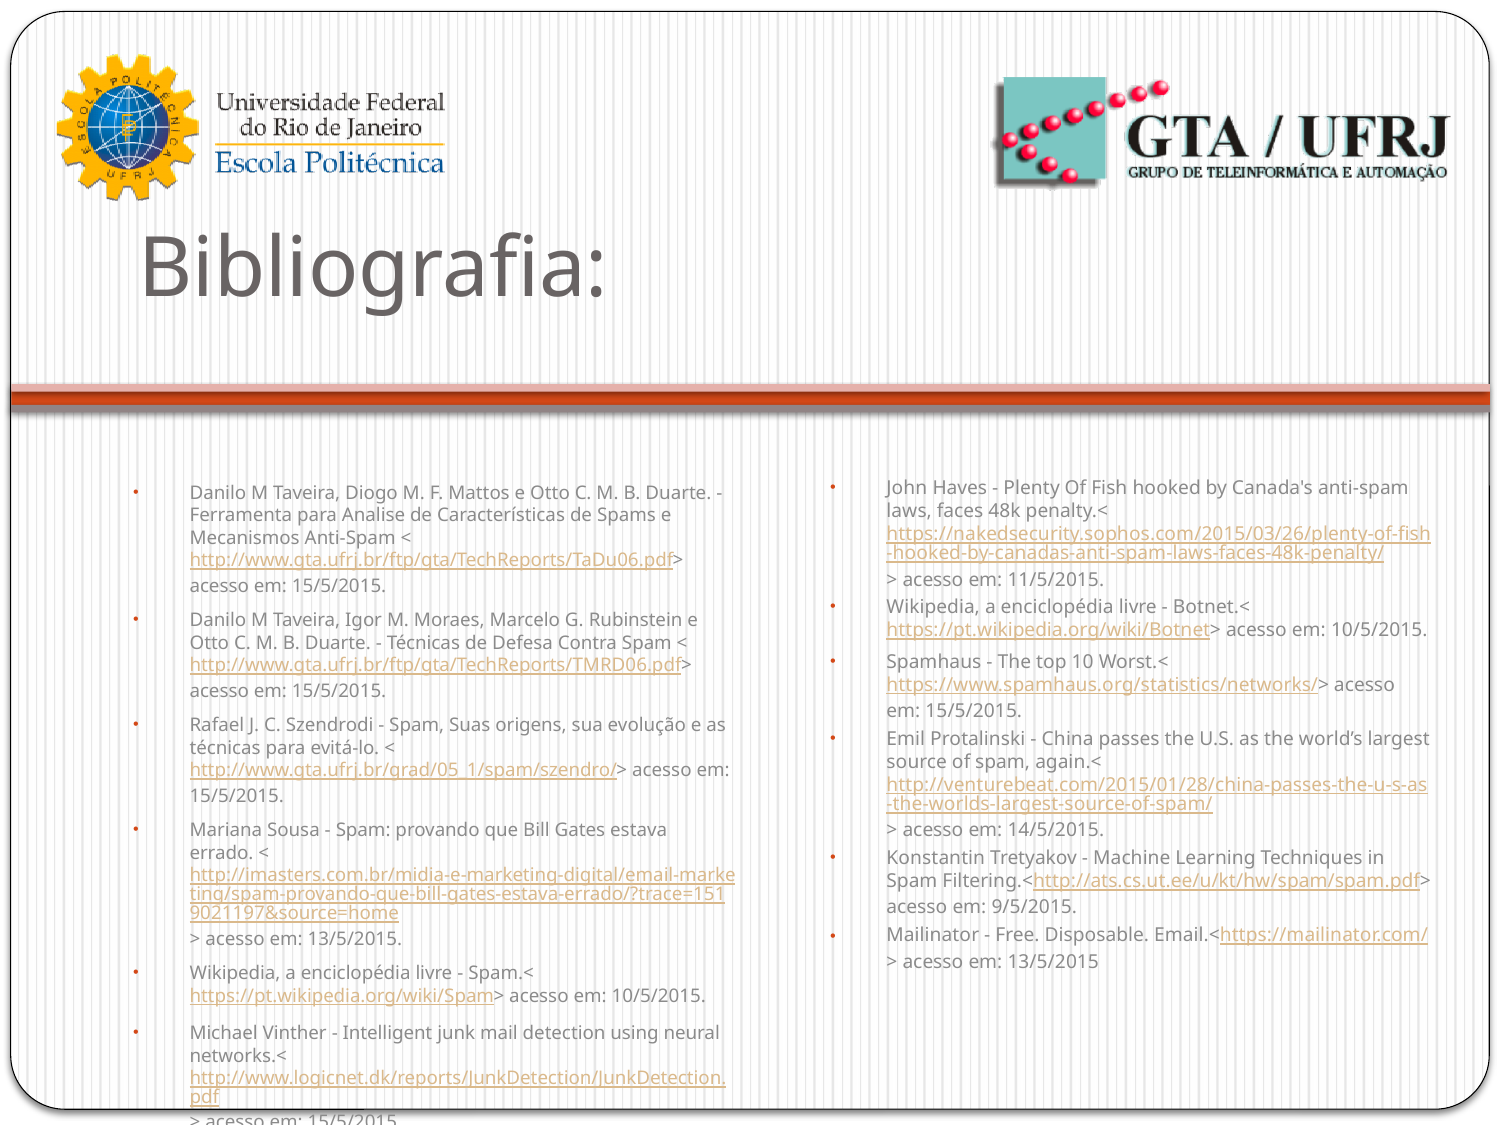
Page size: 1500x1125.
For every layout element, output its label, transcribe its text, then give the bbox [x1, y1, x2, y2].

list Danilo M Taveira, Diogo M. F. Mattos e Otto C. M. B. Duarte. - Ferramenta para Analise de Características de Spams e Mecanismos Anti-Spam <http://www.gta.ufrj.br/ftp/gta/TechReports/TaDu06.pdf> acesso em: 15/5/2015. Danilo M Taveira, Igor M. Moraes, Marcelo G. Rubinstein e Otto C. M. B. Duarte. - Técnicas de Defesa Contra Spam <http://www.gta.ufrj.br/ftp/gta/TechReports/TMRD06.pdf> acesso em: 15/5/2015. Rafael J. C. Szendrodi - Spam, Suas origens, sua evolução e as técnicas para evitá-lo. <http://www.gta.ufrj.br/grad/05_1/spam/szendro/> acesso em: 15/5/2015. Mariana Sousa - Spam: provando que Bill Gates estava errado. <http://imasters.com.br/midia-e-marketing-digital/email-marketing/spam-provando-que-bill-gates-estava-errado/?trace=1519021197&source=home> acesso em: 13/5/2015. Wikipedia, a enciclopédia livre - Spam.<https://pt.wikipedia.org/wiki/Spam> acesso em: 10/5/2015. Michael Vinther - Intelligent junk mail detection using neural networks.<http://www.logicnet.dk/reports/JunkDetection/JunkDetection.pdf> acesso em: 15/5/2015. [118, 472, 750, 1047]
text_box John Haves - Plenty Of Fish hooked by Canada's anti-spam laws, faces 48k penalty.<https://nakedsecurity.sophos.com/2015/03/26/plenty-of-fish-hooked-by-canadas-anti-spam-laws-faces-48k-penalty/> acesso em: 11/5/2015. Wikipedia, a enciclopédia livre - Botnet.<https://pt.wikipedia.org/wiki/Botnet> acesso em: 10/5/2015. Spamhaus - The top 10 Worst.<https://www.spamhaus.org/statistics/networks/> acesso em: 15/5/2015. Emil Protalinski - China passes the U.S. as the world’s largest source of spam, again.<http://venturebeat.com/2015/01/28/china-passes-the-u-s-as-the-worlds-largest-source-of-spam/> acesso em: 14/5/2015. Konstantin Tretyakov - Machine Learning Techniques in Spam Filtering.<http://ats.cs.ut.ee/u/kt/hw/spam/spam.pdf> acesso em: 9/5/2015. Mailinator - Free. Disposable. Email.<https://mailinator.com/> acesso em: 13/5/2015 [815, 467, 1447, 1042]
picture [52, 48, 455, 209]
picture [985, 61, 1459, 197]
title Bibliografia: [123, 193, 1399, 328]
